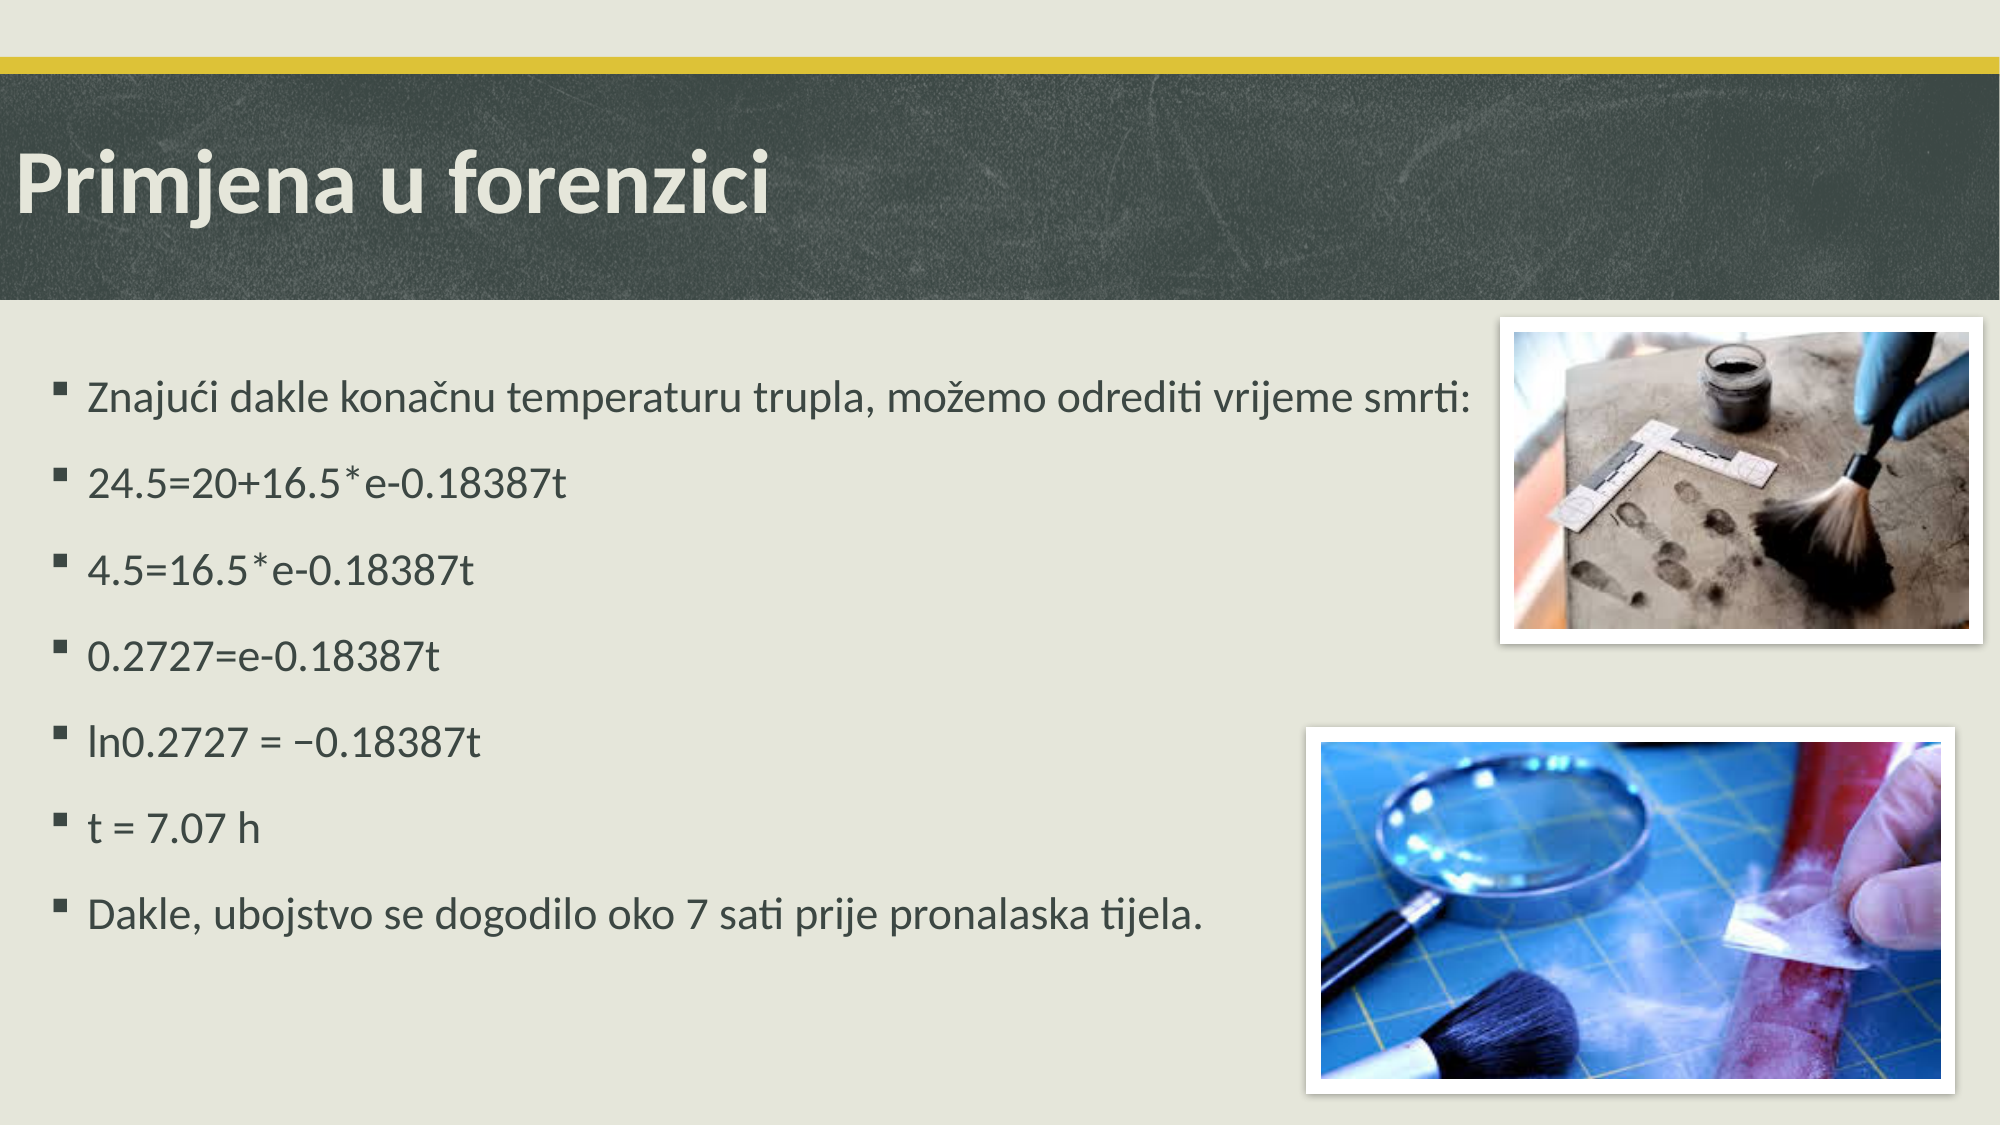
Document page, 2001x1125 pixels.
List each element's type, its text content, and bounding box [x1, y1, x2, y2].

picture [1514, 331, 1969, 630]
picture [0, 74, 2000, 300]
title Primjena u forenzici [0, 69, 1580, 294]
list Znajući dakle konačnu temperaturu trupla, možemo odrediti vrijeme smrti: 24.5=20+16.5*e-0.18387t 4.5=16.5*e-0.18387t 0.2727=e-0.18387t ln0.2727 = −0.18387t t = 7.07 h Dakle, ubojstvo se dogodilo oko 7 sati prije pronalaska tijela. [34, 359, 1790, 1014]
picture [1320, 741, 1941, 1080]
